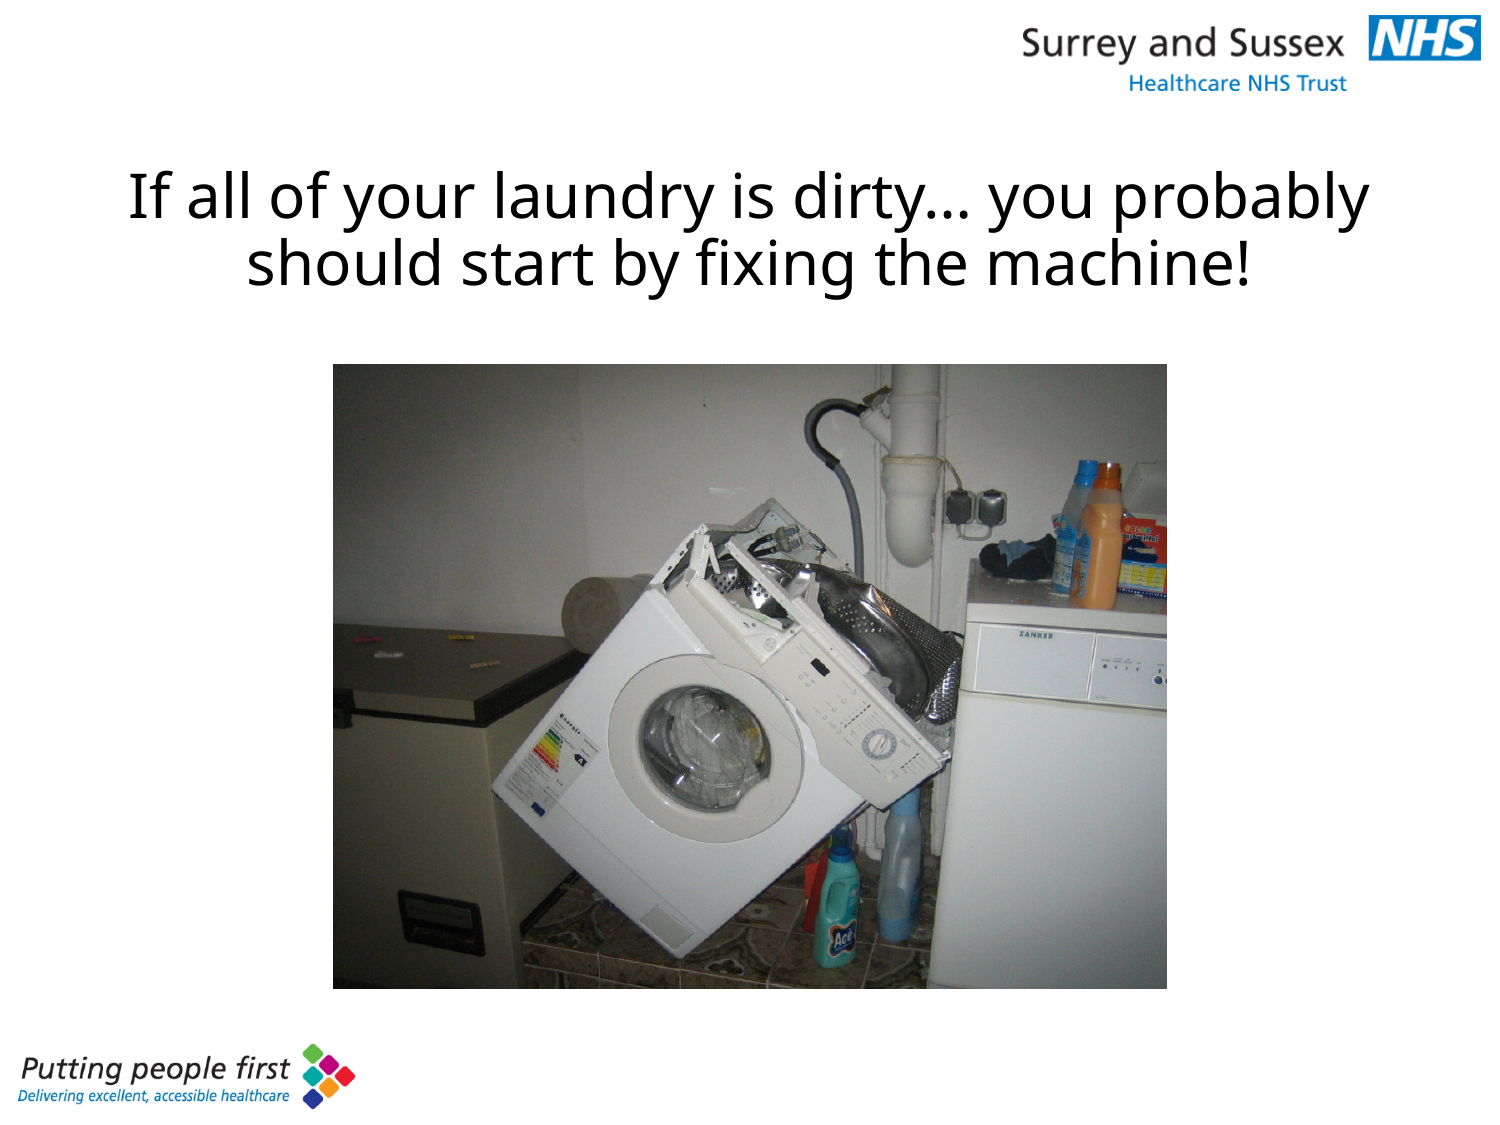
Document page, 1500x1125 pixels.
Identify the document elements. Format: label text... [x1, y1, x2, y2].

picture [18, 1042, 356, 1110]
title If all of your laundry is dirty… you probably should start by fixing the machine! [103, 128, 1397, 335]
picture [333, 364, 1167, 990]
picture [1023, 15, 1481, 91]
